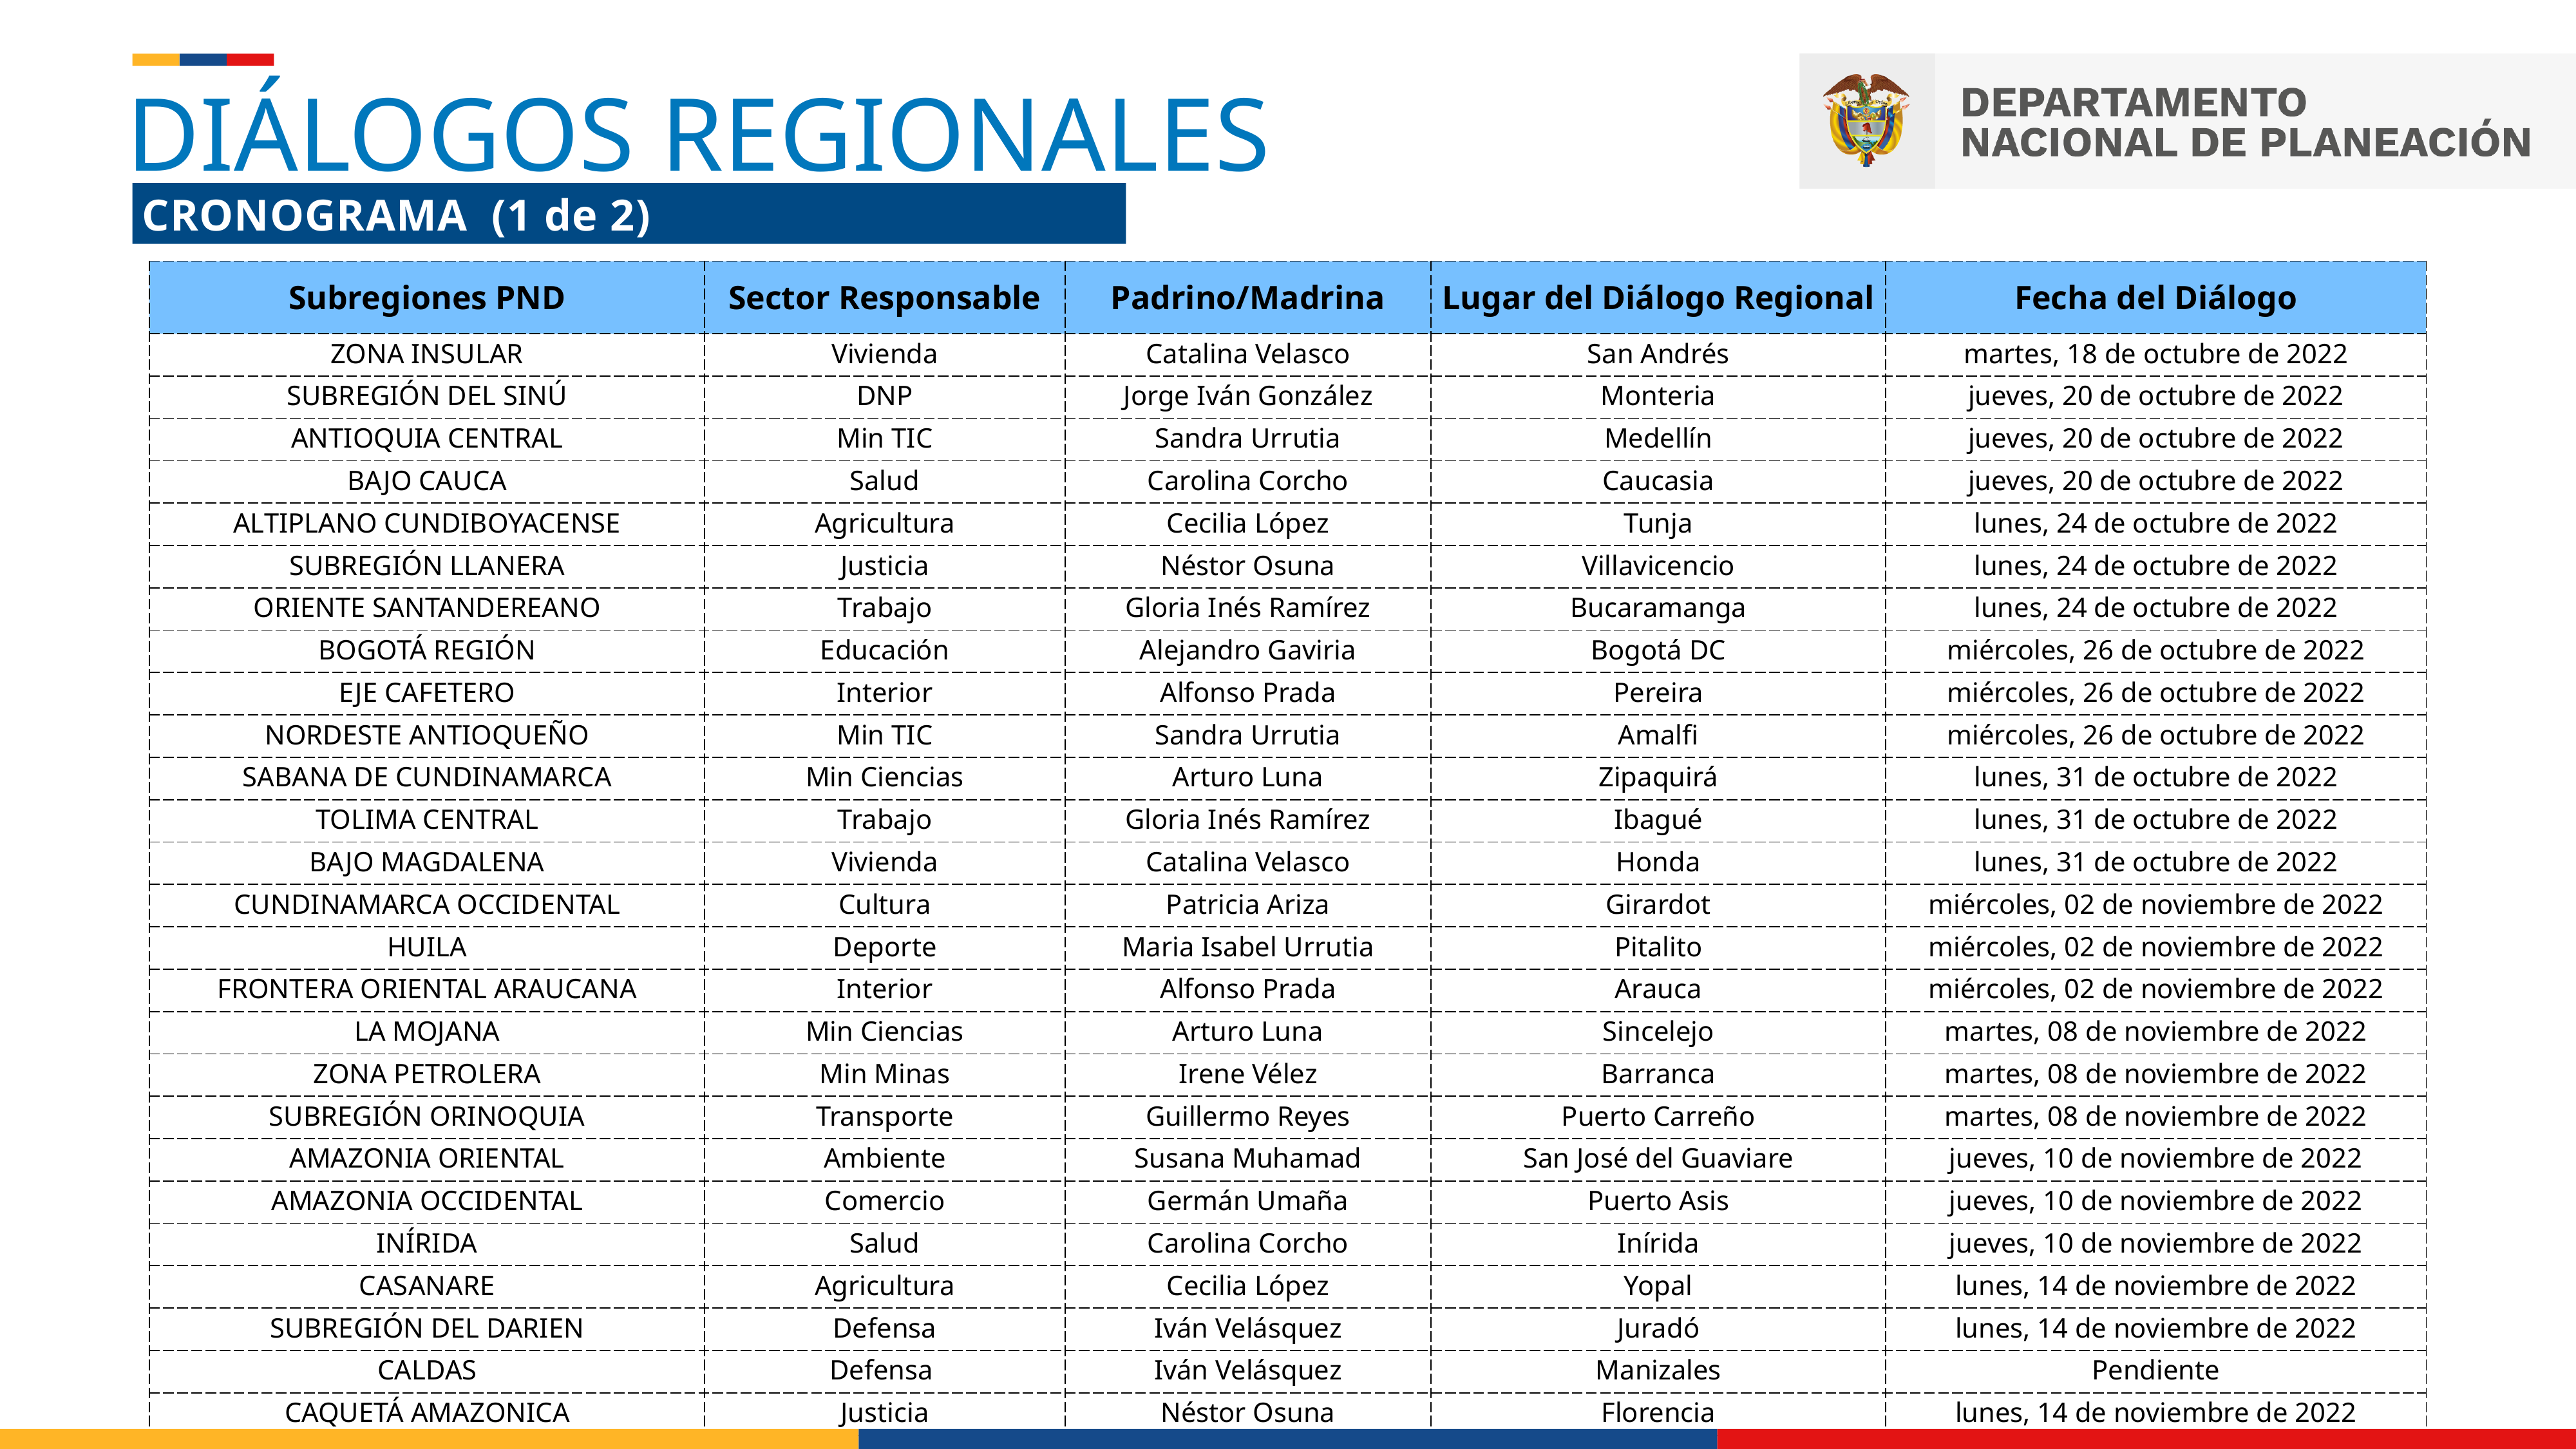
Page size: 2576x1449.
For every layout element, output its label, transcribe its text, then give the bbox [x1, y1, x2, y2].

table_cell BOGOTÁ REGIÓN [149, 630, 705, 672]
table_cell CALDAS [149, 1350, 705, 1393]
table_cell Comercio [705, 1181, 1065, 1224]
table_cell ALTIPLANO CUNDIBOYACENSE [149, 503, 705, 545]
table_cell ZONA INSULAR [149, 334, 705, 376]
table_cell Vivienda [705, 334, 1065, 376]
table_cell Bucaramanga [1431, 588, 1886, 630]
table_cell Salud [705, 460, 1065, 503]
table_cell CAQUETÁ AMAZONICA [149, 1393, 705, 1428]
table_cell Barranca [1431, 1054, 1886, 1096]
table_cell lunes, 24 de octubre de 2022 [1886, 588, 2426, 630]
table_cell Puerto Carreño [1431, 1096, 1886, 1139]
table_cell Agricultura [705, 503, 1065, 545]
table_cell Arauca [1431, 969, 1886, 1012]
table_cell AMAZONIA OCCIDENTAL [149, 1181, 705, 1224]
table_cell Trabajo [705, 800, 1065, 842]
table_cell Juradó [1431, 1308, 1886, 1350]
table_cell Salud [705, 1224, 1065, 1265]
table_cell San Andrés [1431, 334, 1886, 376]
table_cell LA MOJANA [149, 1012, 705, 1054]
table_cell Patricia Ariza [1065, 884, 1431, 927]
table_cell lunes, 24 de octubre de 2022 [1886, 545, 2426, 588]
table_cell Gloria Inés Ramírez [1065, 800, 1431, 842]
table_cell SABANA DE CUNDINAMARCA [149, 757, 705, 800]
table_cell Monteria [1431, 376, 1886, 419]
table_cell SUBREGIÓN DEL DARIEN [149, 1308, 705, 1350]
table_cell Defensa [705, 1308, 1065, 1350]
table_cell Ambiente [705, 1139, 1065, 1181]
table_header Lugar del Diálogo Regional [1431, 261, 1886, 334]
table_cell Catalina Velasco [1065, 334, 1431, 376]
table_cell Girardot [1431, 884, 1886, 927]
table_cell ANTIOQUIA CENTRAL [149, 419, 705, 460]
table_cell INÍRIDA [149, 1224, 705, 1265]
table_cell Tunja [1431, 503, 1886, 545]
table_cell Arturo Luna [1065, 1012, 1431, 1054]
table_cell martes, 08 de noviembre de 2022 [1886, 1012, 2426, 1054]
table_cell Ibagué [1431, 800, 1886, 842]
table_cell Justicia [705, 545, 1065, 588]
table_cell EJE CAFETERO [149, 672, 705, 715]
table_cell Florencia [1431, 1393, 1886, 1428]
table_cell Sincelejo [1431, 1012, 1886, 1054]
table_cell jueves, 10 de noviembre de 2022 [1886, 1181, 2426, 1224]
table_cell Gloria Inés Ramírez [1065, 588, 1431, 630]
table_cell jueves, 10 de noviembre de 2022 [1886, 1224, 2426, 1265]
table_cell Néstor Osuna [1065, 1393, 1431, 1428]
text_box CRONOGRAMA (1 de 2) [132, 198, 1126, 244]
table_cell Transporte [705, 1096, 1065, 1139]
table_cell lunes, 31 de octubre de 2022 [1886, 842, 2426, 884]
table_cell Alfonso Prada [1065, 969, 1431, 1012]
table_cell Interior [705, 672, 1065, 715]
table_cell Min Ciencias [705, 1012, 1065, 1054]
table_cell Alfonso Prada [1065, 672, 1431, 715]
table_cell lunes, 31 de octubre de 2022 [1886, 757, 2426, 800]
table_cell miércoles, 26 de octubre de 2022 [1886, 672, 2426, 715]
table_cell HUILA [149, 927, 705, 969]
table_cell Interior [705, 969, 1065, 1012]
table_cell Carolina Corcho [1065, 1224, 1431, 1265]
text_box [132, 53, 274, 66]
table_cell BAJO CAUCA [149, 460, 705, 503]
picture [1799, 53, 2576, 189]
table_cell CASANARE [149, 1265, 705, 1308]
table_cell SUBREGIÓN ORINOQUIA [149, 1096, 705, 1139]
table_header Subregiones PND [149, 261, 705, 334]
table_cell jueves, 20 de octubre de 2022 [1886, 419, 2426, 460]
table_cell Pitalito [1431, 927, 1886, 969]
table_cell ORIENTE SANTANDEREANO [149, 588, 705, 630]
table_cell CUNDINAMARCA OCCIDENTAL [149, 884, 705, 927]
table_cell miércoles, 26 de octubre de 2022 [1886, 715, 2426, 757]
table_cell TOLIMA CENTRAL [149, 800, 705, 842]
table_cell Guillermo Reyes [1065, 1096, 1431, 1139]
table_cell Zipaquirá [1431, 757, 1886, 800]
table_cell jueves, 20 de octubre de 2022 [1886, 460, 2426, 503]
table_cell Min Minas [705, 1054, 1065, 1096]
table_cell lunes, 14 de noviembre de 2022 [1886, 1265, 2426, 1308]
table_cell miércoles, 02 de noviembre de 2022 [1886, 927, 2426, 969]
table_cell Néstor Osuna [1065, 545, 1431, 588]
table_cell Cecilia López [1065, 1265, 1431, 1308]
table_cell Puerto Asis [1431, 1181, 1886, 1224]
table_cell ZONA PETROLERA [149, 1054, 705, 1096]
table_cell Medellín [1431, 419, 1886, 460]
table_cell lunes, 24 de octubre de 2022 [1886, 503, 2426, 545]
table_cell Iván Velásquez [1065, 1308, 1431, 1350]
table_cell martes, 18 de octubre de 2022 [1886, 334, 2426, 376]
table_cell martes, 08 de noviembre de 2022 [1886, 1054, 2426, 1096]
table_cell Justicia [705, 1393, 1065, 1428]
table_cell AMAZONIA ORIENTAL [149, 1139, 705, 1181]
table_cell Defensa [705, 1350, 1065, 1393]
table_cell Sandra Urrutia [1065, 419, 1431, 460]
table_cell Cecilia López [1065, 503, 1431, 545]
table_cell Jorge Iván González [1065, 376, 1431, 419]
table_cell Manizales [1431, 1350, 1886, 1393]
table_cell BAJO MAGDALENA [149, 842, 705, 884]
table_cell Villavicencio [1431, 545, 1886, 588]
table_cell Germán Umaña [1065, 1181, 1431, 1224]
table_cell miércoles, 02 de noviembre de 2022 [1886, 884, 2426, 927]
table_cell lunes, 14 de noviembre de 2022 [1886, 1308, 2426, 1350]
table_cell martes, 08 de noviembre de 2022 [1886, 1096, 2426, 1139]
table_cell Cultura [705, 884, 1065, 927]
table_cell miércoles, 02 de noviembre de 2022 [1886, 969, 2426, 1012]
table_cell jueves, 10 de noviembre de 2022 [1886, 1139, 2426, 1181]
table_cell DNP [705, 376, 1065, 419]
table_header Fecha del Diálogo [1886, 261, 2426, 334]
table_cell Deporte [705, 927, 1065, 969]
table_cell Inírida [1431, 1224, 1886, 1265]
table_cell Irene Vélez [1065, 1054, 1431, 1096]
table_cell jueves, 20 de octubre de 2022 [1886, 376, 2426, 419]
table_cell Yopal [1431, 1265, 1886, 1308]
table_cell Caucasia [1431, 460, 1886, 503]
table_cell Sandra Urrutia [1065, 715, 1431, 757]
table_cell Bogotá DC [1431, 630, 1886, 672]
table_cell Susana Muhamad [1065, 1139, 1431, 1181]
table_cell NORDESTE ANTIOQUEÑO [149, 715, 705, 757]
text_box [0, 1428, 2576, 1449]
table_cell lunes, 14 de noviembre de 2022 [1886, 1393, 2426, 1428]
table_cell Pendiente [1886, 1350, 2426, 1393]
table_cell lunes, 31 de octubre de 2022 [1886, 800, 2426, 842]
table_cell Carolina Corcho [1065, 460, 1431, 503]
table_cell FRONTERA ORIENTAL ARAUCANA [149, 969, 705, 1012]
table_cell Agricultura [705, 1265, 1065, 1308]
table_cell Min TIC [705, 419, 1065, 460]
table_cell Min Ciencias [705, 757, 1065, 800]
table_cell Maria Isabel Urrutia [1065, 927, 1431, 969]
table_cell Educación [705, 630, 1065, 672]
table_cell Catalina Velasco [1065, 842, 1431, 884]
table_cell SUBREGIÓN DEL SINÚ [149, 376, 705, 419]
table_cell San José del Guaviare [1431, 1139, 1886, 1181]
table_cell Iván Velásquez [1065, 1350, 1431, 1393]
table_cell Amalfi [1431, 715, 1886, 757]
table_cell Pereira [1431, 672, 1886, 715]
table_header Sector Responsable [705, 261, 1065, 334]
table_cell Vivienda [705, 842, 1065, 884]
table_cell Honda [1431, 842, 1886, 884]
table_cell Arturo Luna [1065, 757, 1431, 800]
text_box DIÁLOGOS REGIONALES [121, 79, 2261, 198]
table_header Padrino/Madrina [1065, 261, 1431, 334]
table_cell SUBREGIÓN LLANERA [149, 545, 705, 588]
table_cell Trabajo [705, 588, 1065, 630]
table_cell Min TIC [705, 715, 1065, 757]
table_cell miércoles, 26 de octubre de 2022 [1886, 630, 2426, 672]
table_cell Alejandro Gaviria [1065, 630, 1431, 672]
